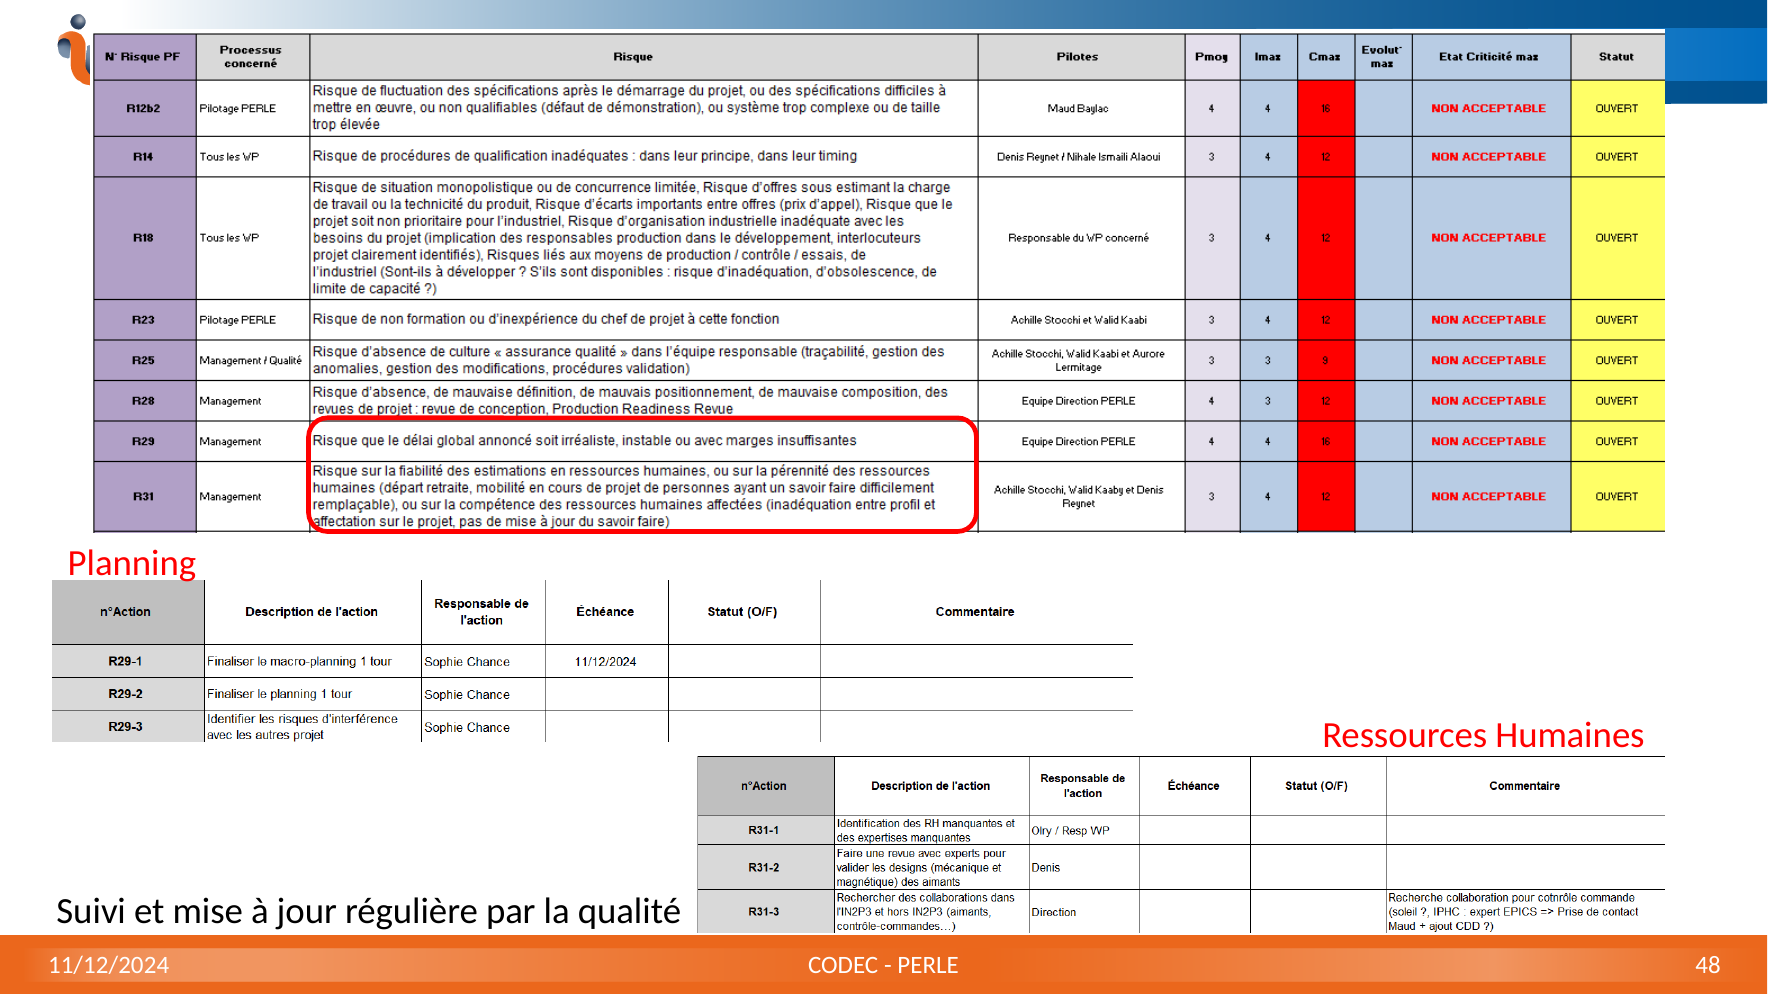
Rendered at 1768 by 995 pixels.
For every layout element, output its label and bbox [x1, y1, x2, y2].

slide_number [33, 937, 429, 991]
text_box [41, 879, 697, 938]
text_box [1307, 702, 1660, 756]
footer [481, 937, 1286, 991]
slide_number [1338, 937, 1736, 991]
picture [0, 0, 1768, 994]
text_box [53, 531, 212, 580]
